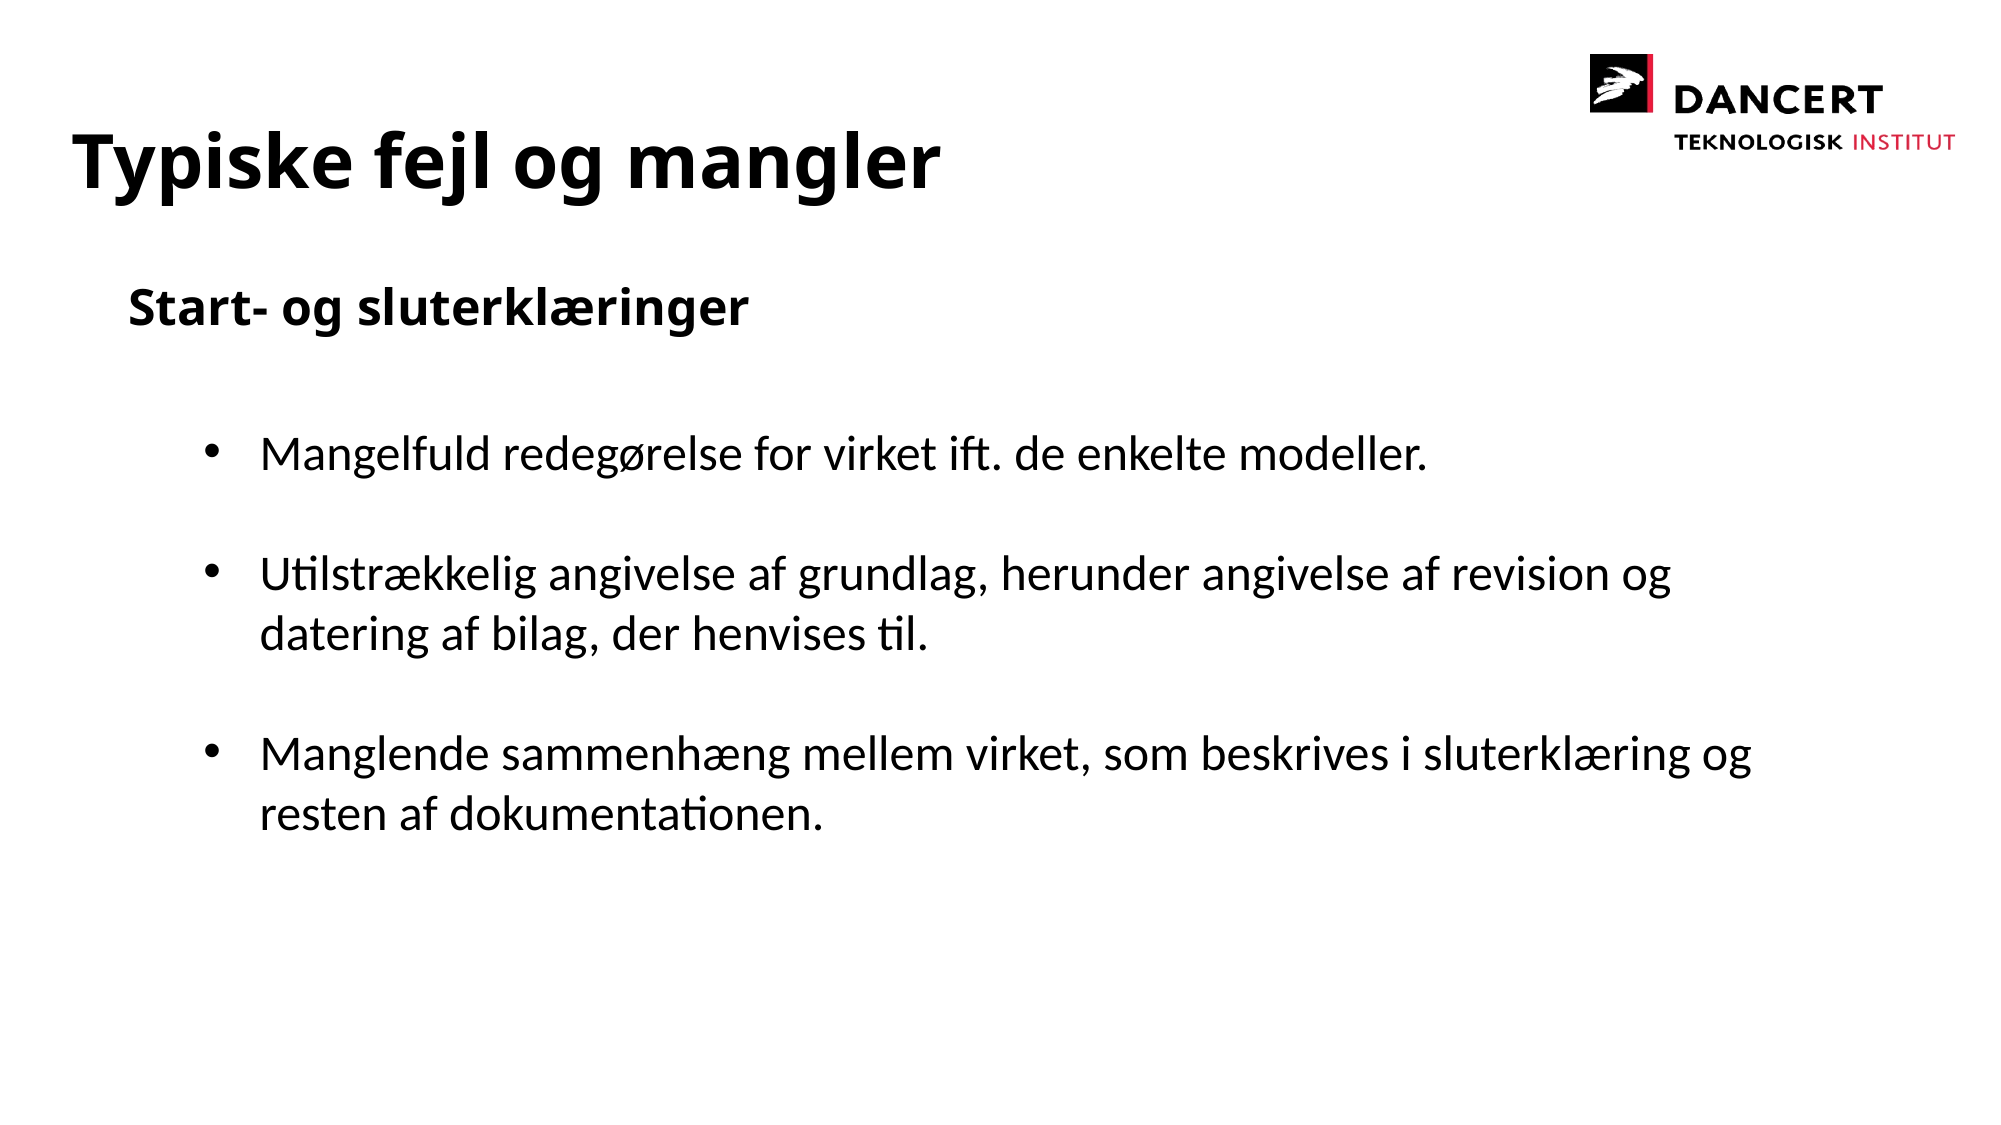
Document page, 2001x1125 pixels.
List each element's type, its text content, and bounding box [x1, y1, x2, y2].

picture [1589, 54, 1956, 155]
text_box Start- og sluterklæringer Mangelfuld redegørelse for virket ift. de enkelte modeller. Utilstrækkelig angivelse af grundlag, herunder angivelse af revision og datering af bilag, der henvises til. Manglende sammenhæng mellem virket, som beskrives i sluterklæring og resten af dokumentationen. [113, 267, 1864, 908]
text_box Typiske fejl og mangler [56, 100, 1499, 212]
